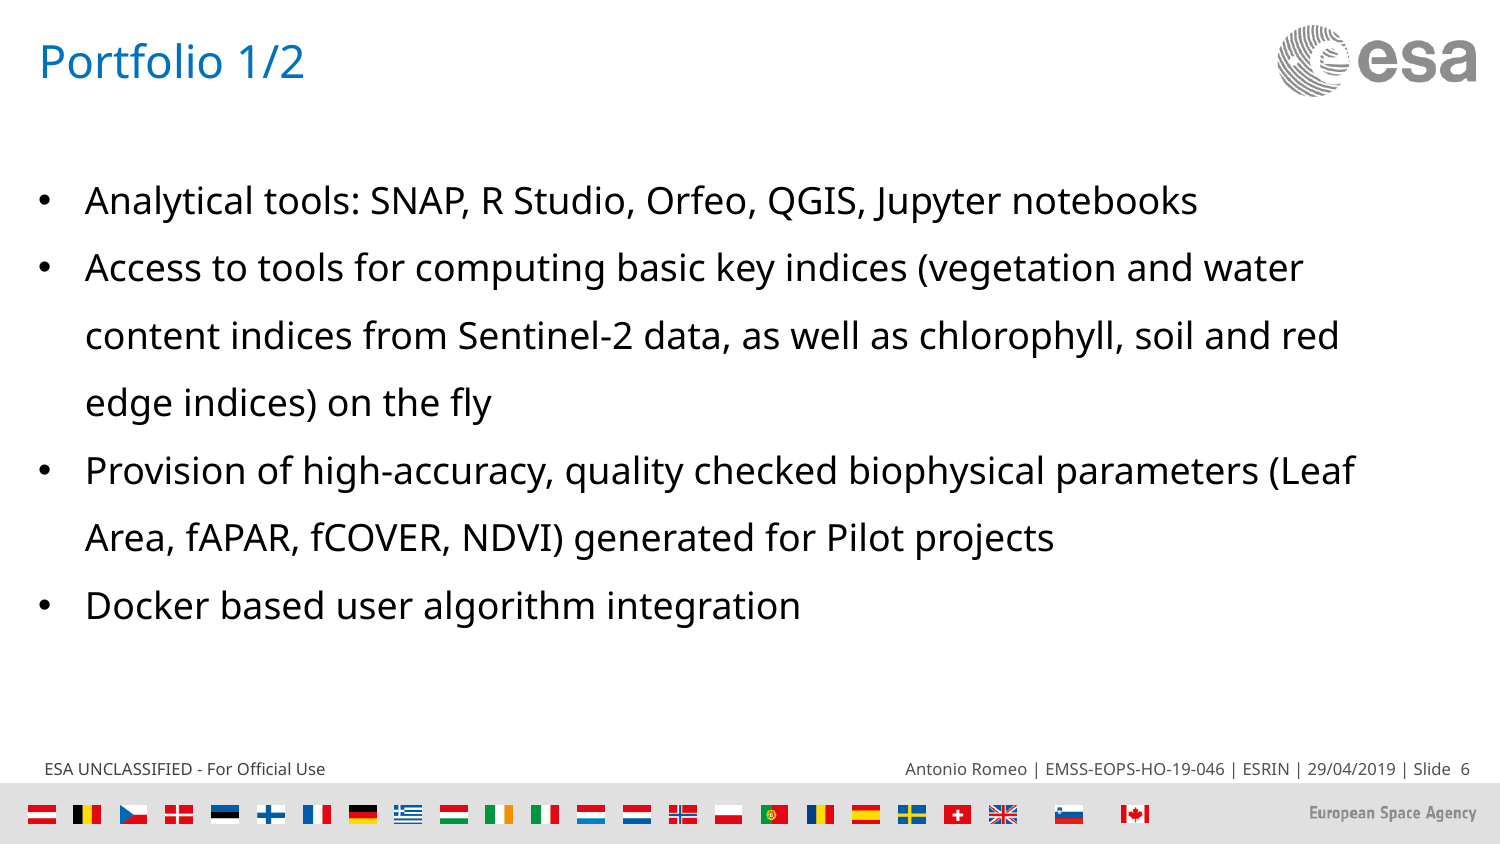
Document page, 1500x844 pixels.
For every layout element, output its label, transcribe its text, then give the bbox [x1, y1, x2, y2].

title Portfolio 1/2 [23, 24, 1201, 96]
picture [1277, 25, 1477, 109]
text_box Analytical tools: SNAP, R Studio, Orfeo, QGIS, Jupyter notebooks Access to tools for computing basic key indices (vegetation and water content indices from Sentinel-2 data, as well as chlorophyll, soil and red edge indices) on the fly Provision of high-accuracy, quality checked biophysical parameters (Leaf Area, fAPAR, fCOVER, NDVI) generated for Pilot projects Docker based user algorithm integration [23, 146, 1434, 635]
picture [0, 783, 1500, 844]
